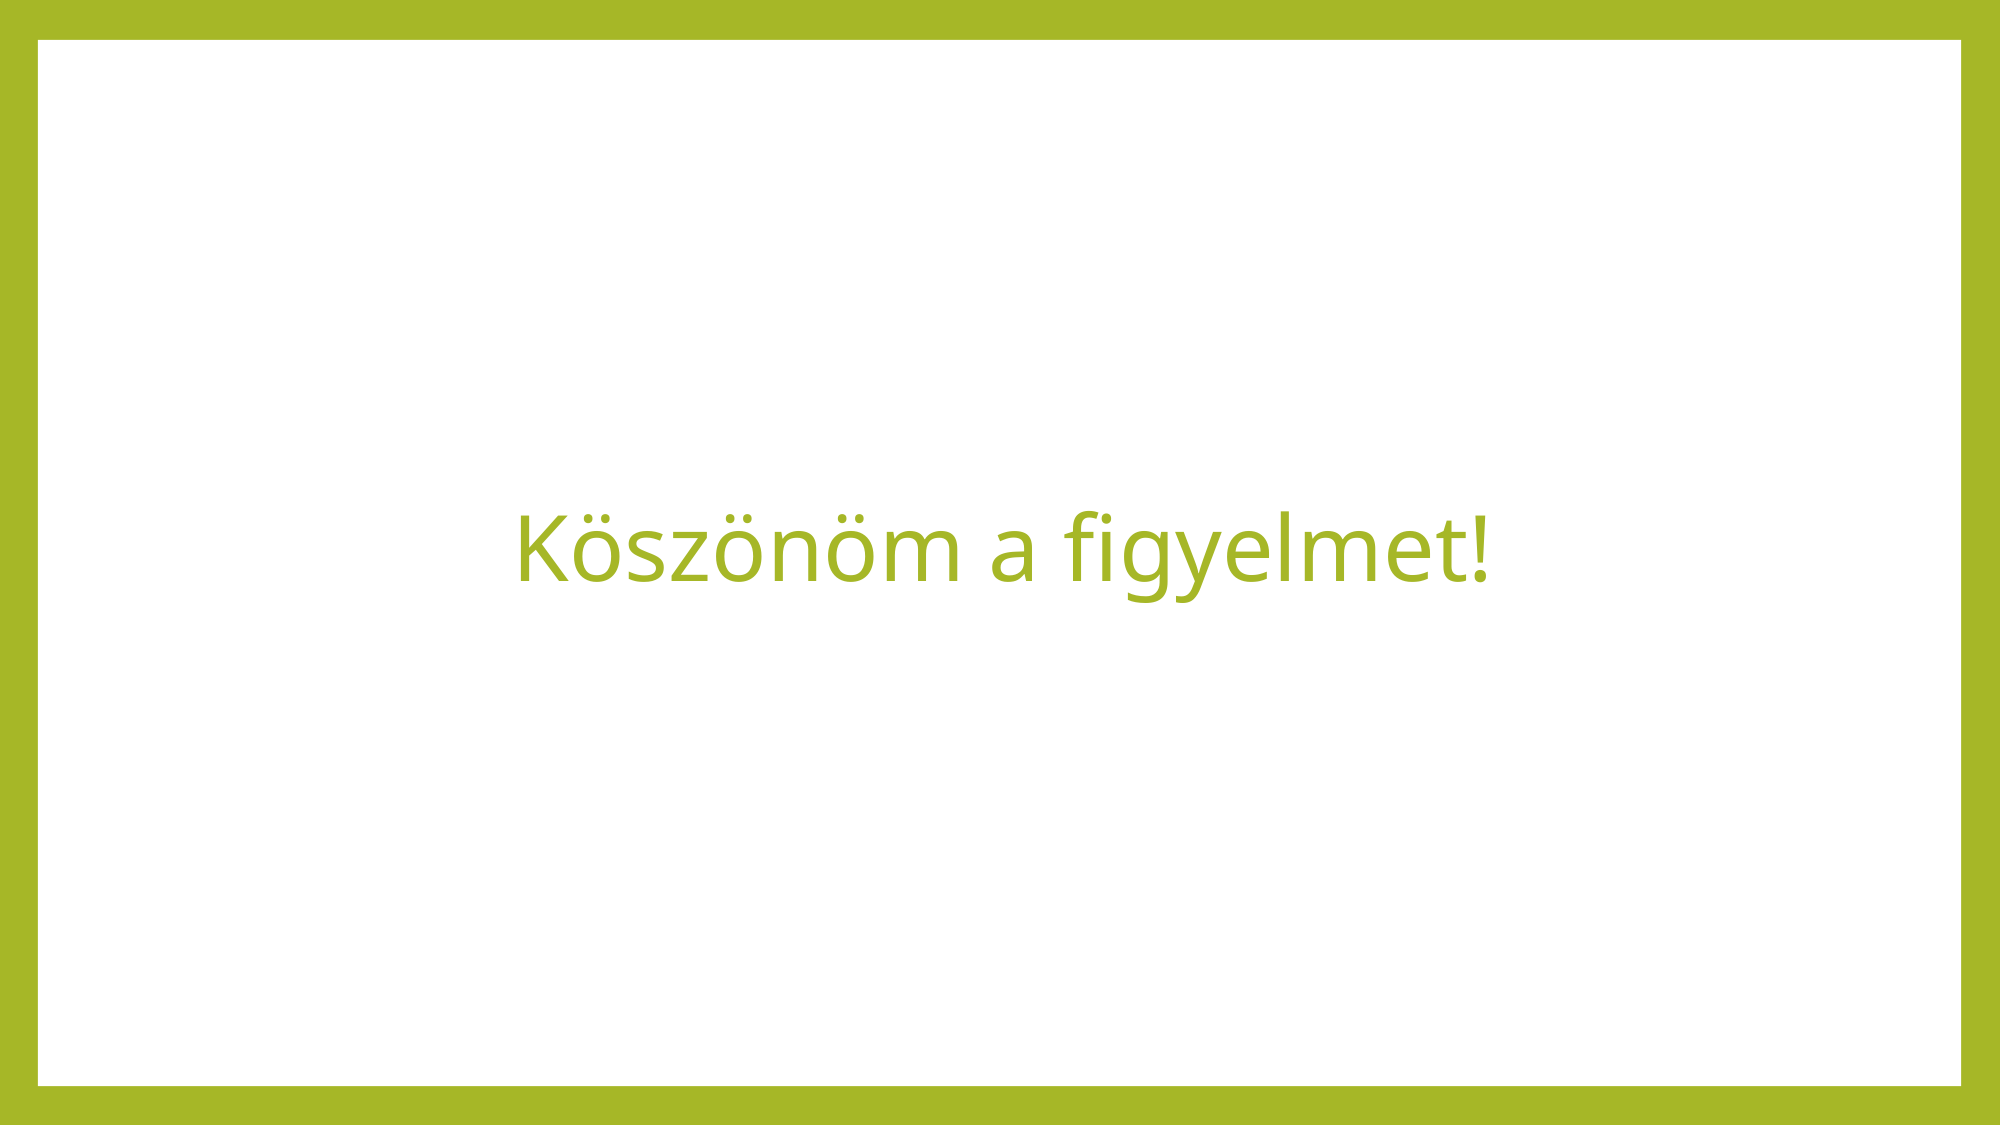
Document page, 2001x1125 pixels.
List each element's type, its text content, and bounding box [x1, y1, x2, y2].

title Köszönöm a figyelmet! [497, 319, 1875, 785]
